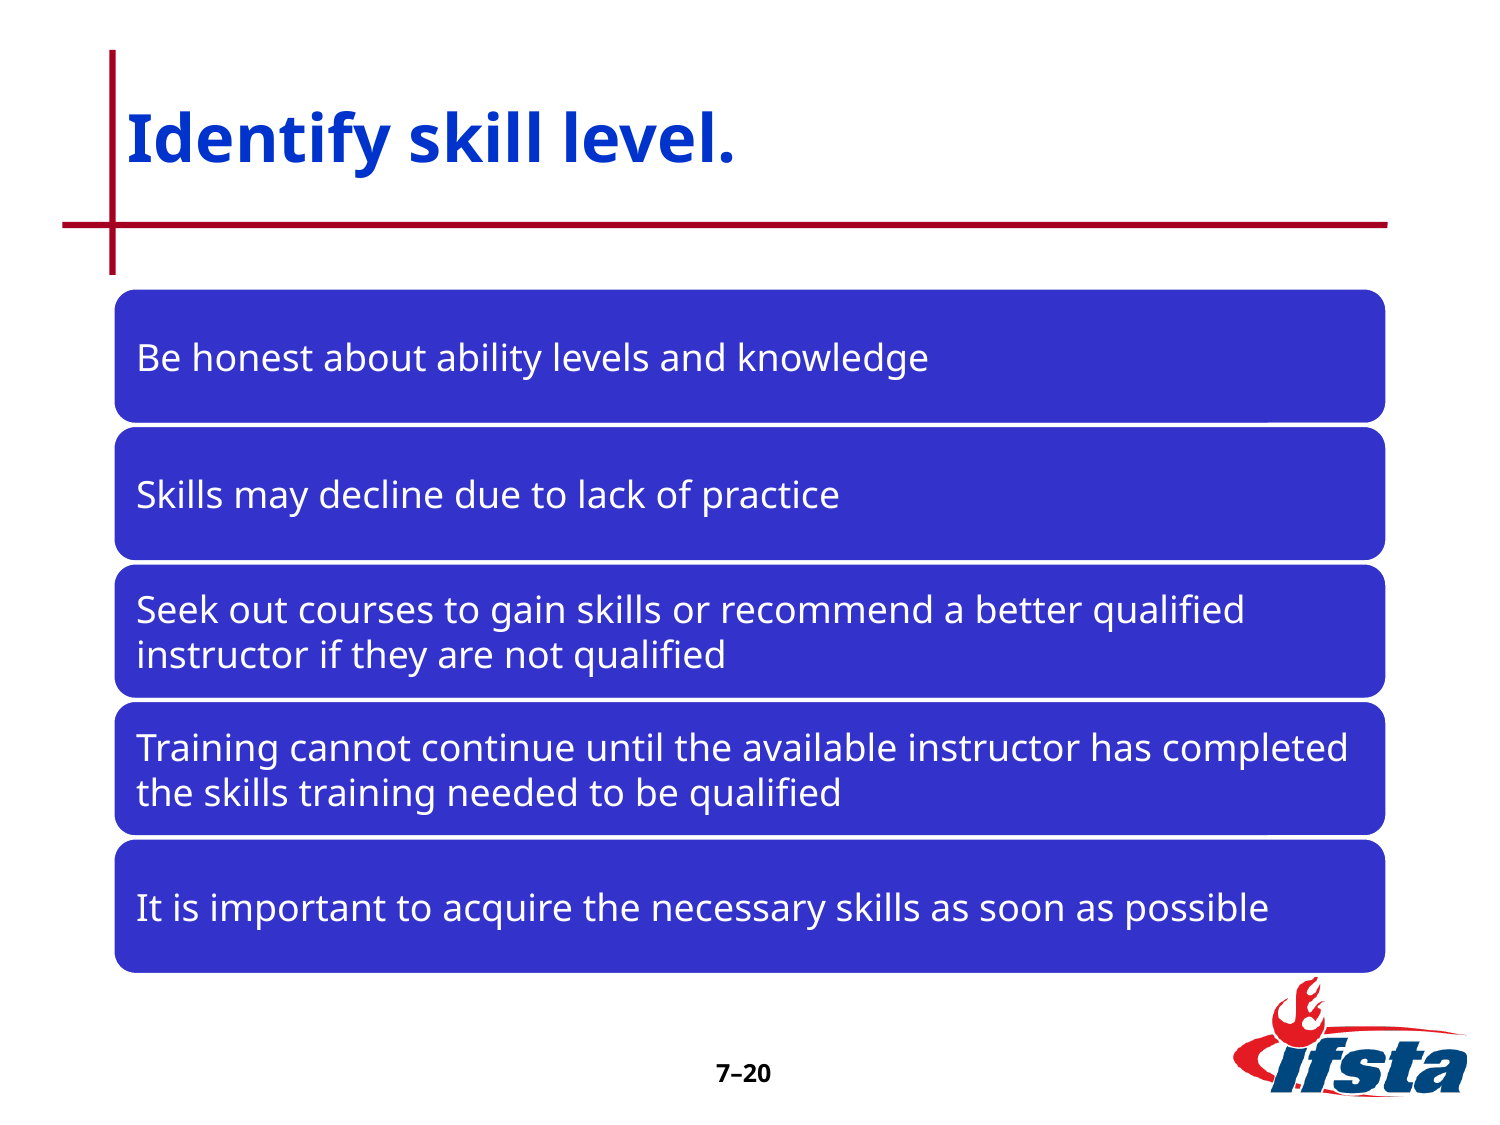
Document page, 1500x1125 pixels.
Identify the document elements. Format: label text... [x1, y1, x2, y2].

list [112, 287, 1388, 976]
title Identify skill level. [112, 50, 1388, 238]
slide_number 7–20 [587, 1049, 901, 1125]
picture [1233, 964, 1467, 1097]
